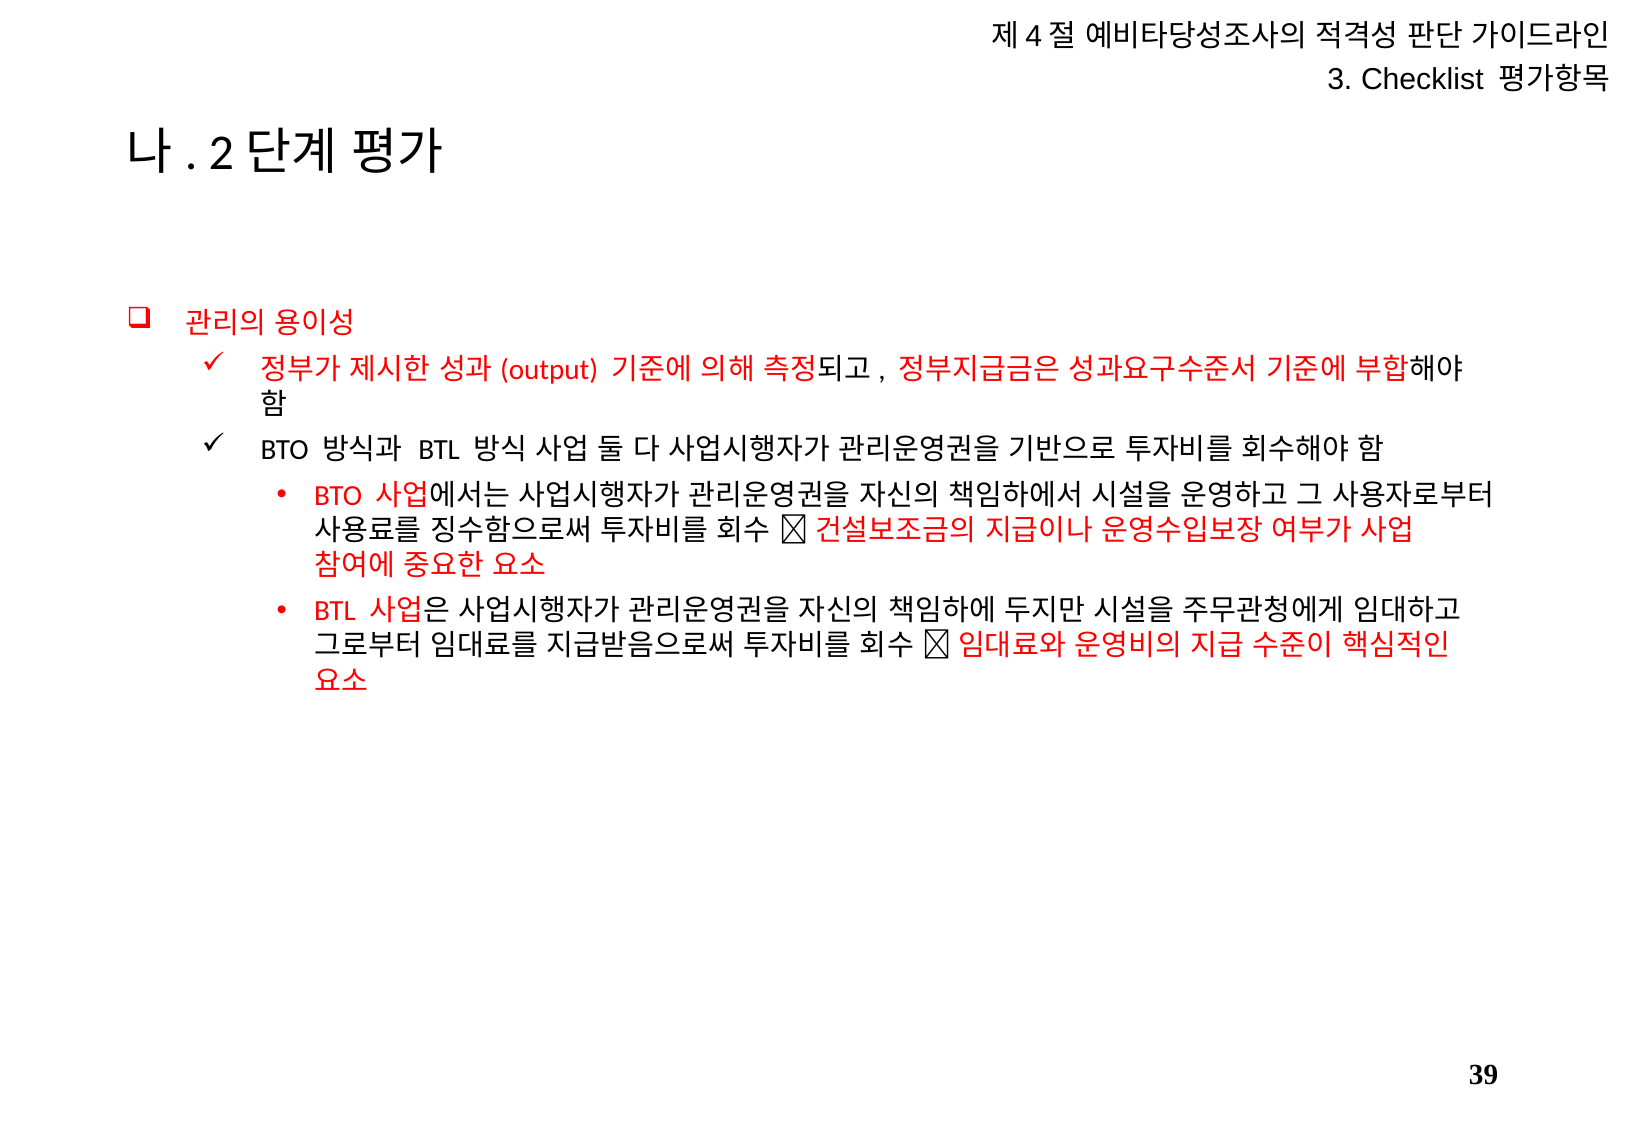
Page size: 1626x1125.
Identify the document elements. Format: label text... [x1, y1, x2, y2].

title 나. 2단계 평가 [111, 98, 1514, 208]
list 관리의 용이성 정부가 제시한 성과(output) 기준에 의해 측정되고, 정부지급금은 성과요구수준서 기준에 부합해야 함 BTO 방식과 BTL 방식 사업 둘 다 사업시행자가 관리운영권을 기반으로 투자비를 회수해야 함 BTO 사업에서는 사업시행자가 관리운영권을 자신의 책임하에서 시설을 운영하고 그 사용자로부터 사용료를 징수함으로써 투자비를 회수  건설보조금의 지급이나 운영수입보장 여부가 사업 참여에 중요한 요소 BTL 사업은 사업시행자가 관리운영권을 자신의 책임하에 두지만 시설을 주무관청에게 임대하고 그로부터 임대료를 지급받음으로써 투자비를 회수  임대료와 운영비의 지급 수준이 핵심적인 요소 [111, 296, 1514, 1011]
slide_number 38 [1147, 1042, 1514, 1103]
text_box 제4절 예비타당성조사의 적격성 판단 가이드라인 3. Checklist 평가항목 [597, 1, 1625, 104]
